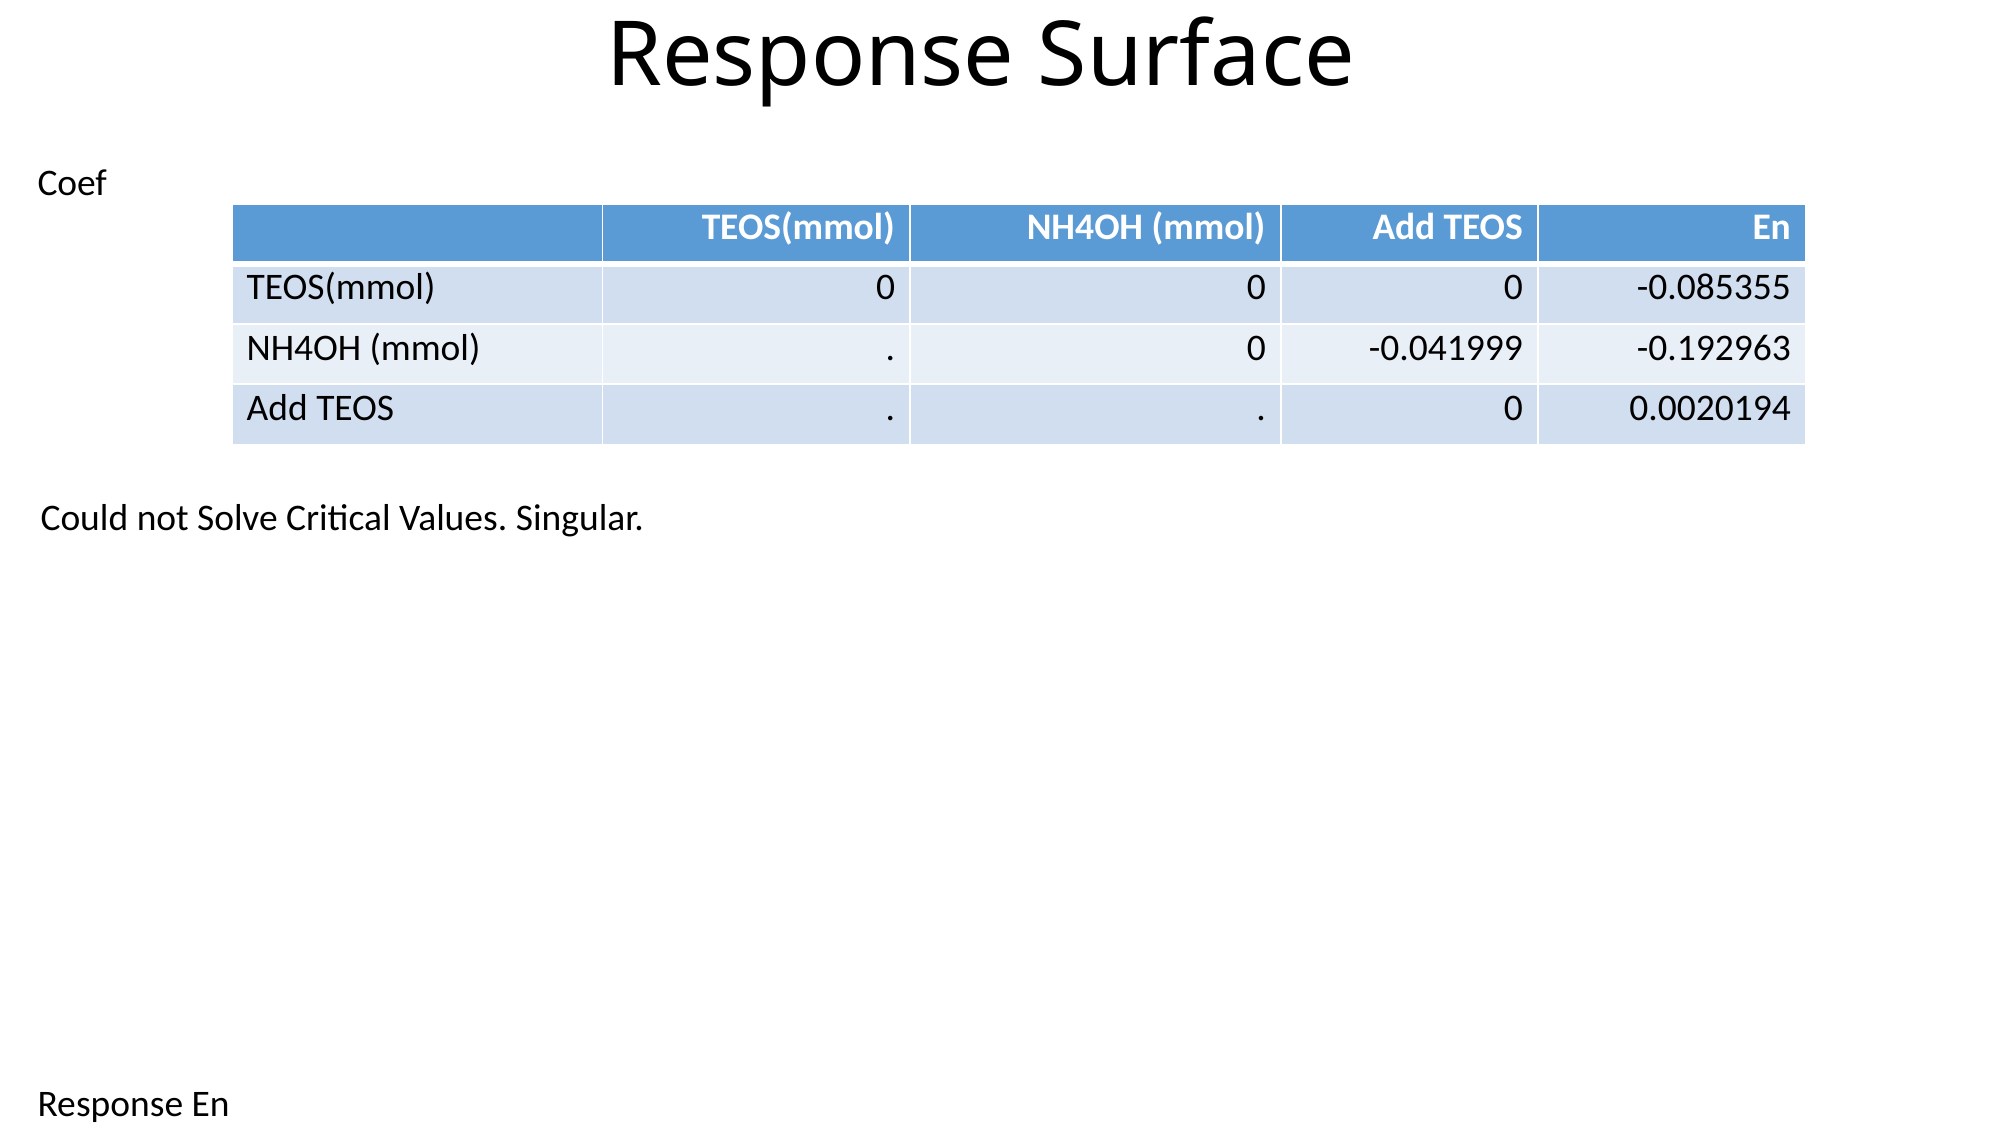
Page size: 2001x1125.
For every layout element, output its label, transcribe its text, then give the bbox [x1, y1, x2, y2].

table_cell -0.192963 [1539, 325, 1805, 383]
table_cell -0.041999 [1282, 325, 1537, 383]
table_cell NH4OH (mmol) [233, 325, 602, 383]
table_header [233, 205, 602, 261]
table_cell 0 [911, 267, 1280, 323]
table_cell Add TEOS [233, 385, 602, 444]
text_box Coef [37, 158, 108, 204]
table_cell -0.085355 [1539, 267, 1805, 323]
table_cell 0 [1282, 385, 1537, 444]
table_cell . [911, 385, 1280, 444]
text_box Response En [37, 1079, 231, 1125]
table_cell . [603, 385, 909, 444]
table_cell 0 [911, 325, 1280, 383]
title Response Surface [0, 0, 1963, 113]
table_cell 0 [1282, 267, 1537, 323]
table_cell TEOS(mmol) [233, 267, 602, 323]
table_header TEOS(mmol) [603, 205, 909, 261]
table_cell 0.0020194 [1539, 385, 1805, 444]
table_cell . [603, 325, 909, 383]
table_cell 0 [603, 267, 909, 323]
table_header NH4OH (mmol) [911, 205, 1280, 261]
text_box Could not Solve Critical Values. Singular. [40, 493, 646, 539]
table_header Add TEOS [1282, 205, 1537, 261]
table_header En [1539, 205, 1805, 261]
